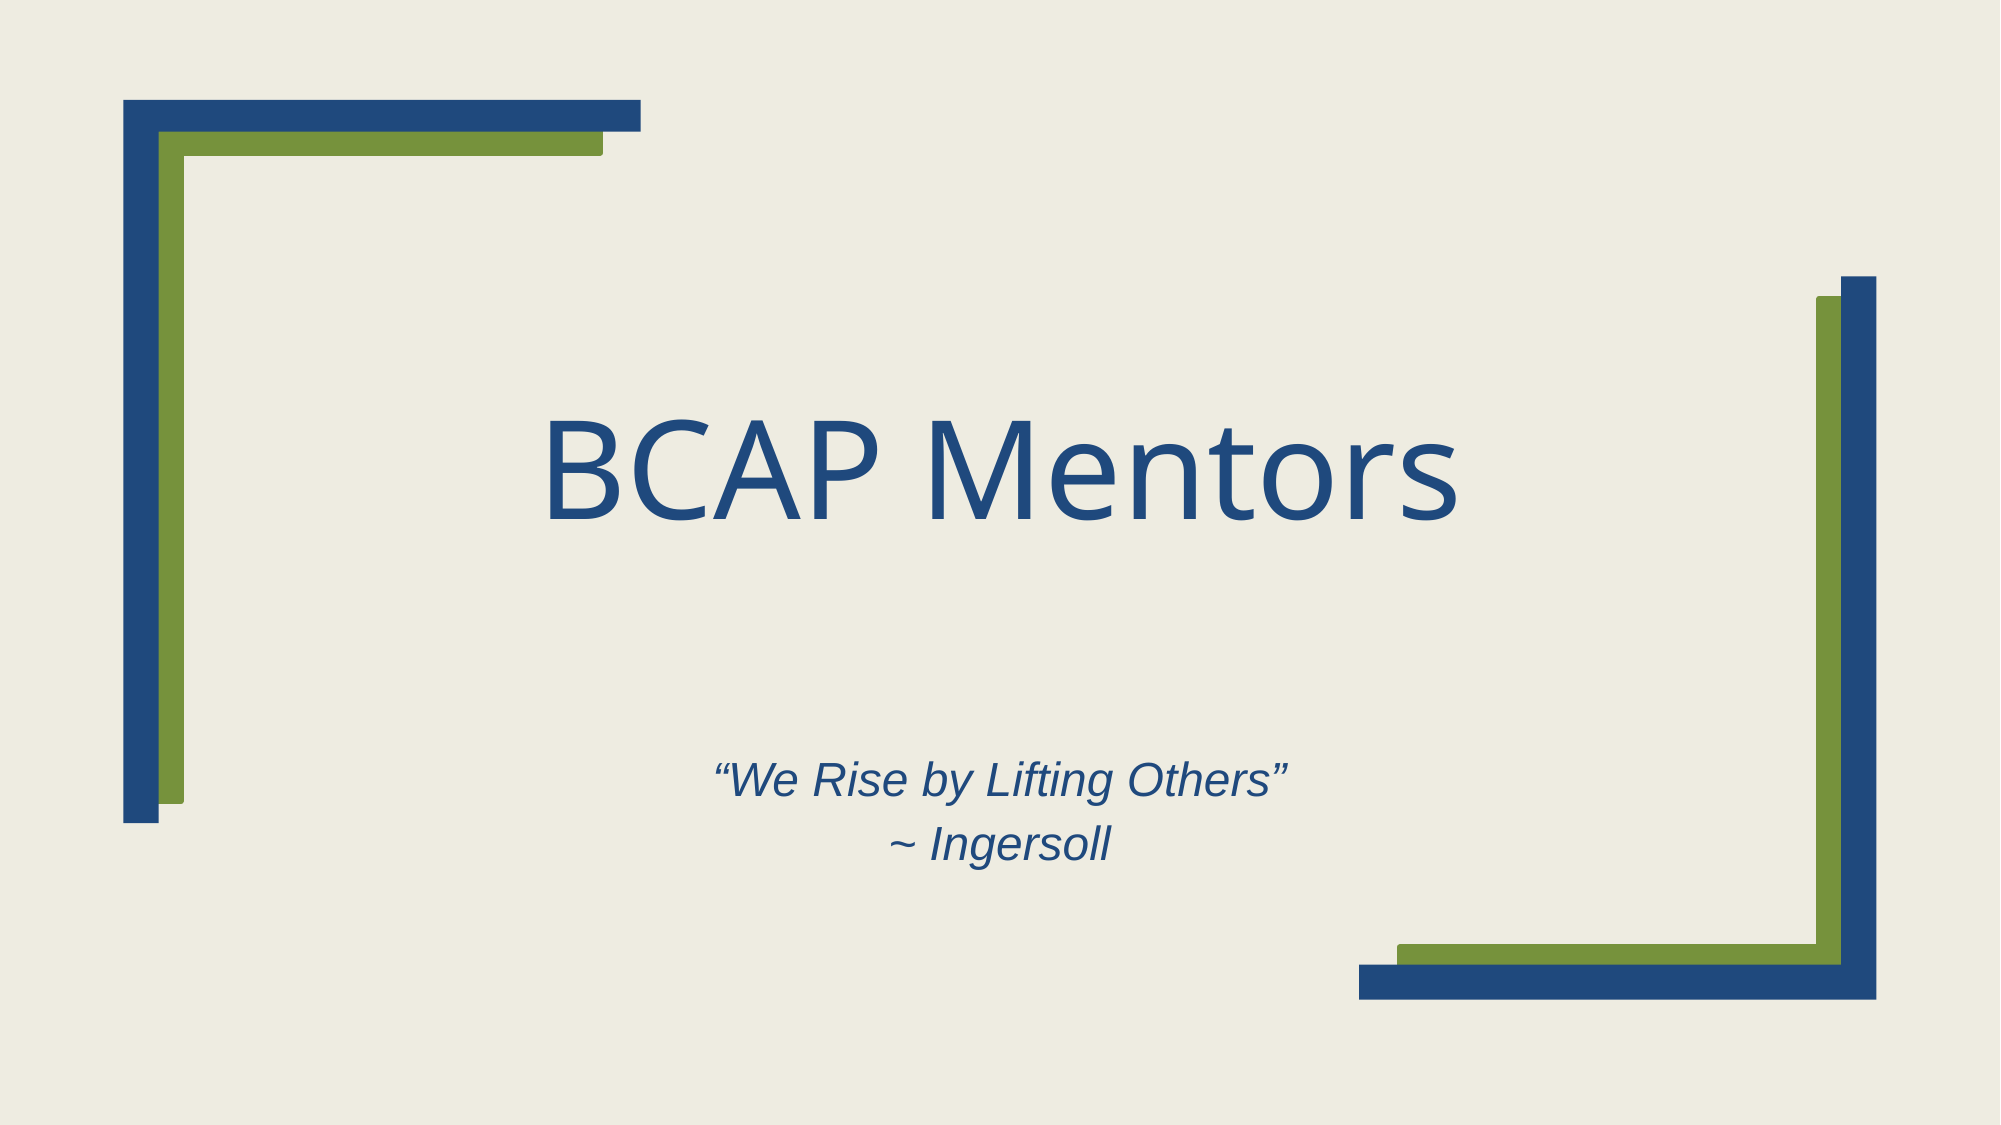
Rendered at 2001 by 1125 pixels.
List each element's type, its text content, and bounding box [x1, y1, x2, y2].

subtitle “We Rise by Lifting Others” ~ Ingersoll [439, 734, 1561, 913]
title BCAP Mentors [314, 229, 1686, 723]
